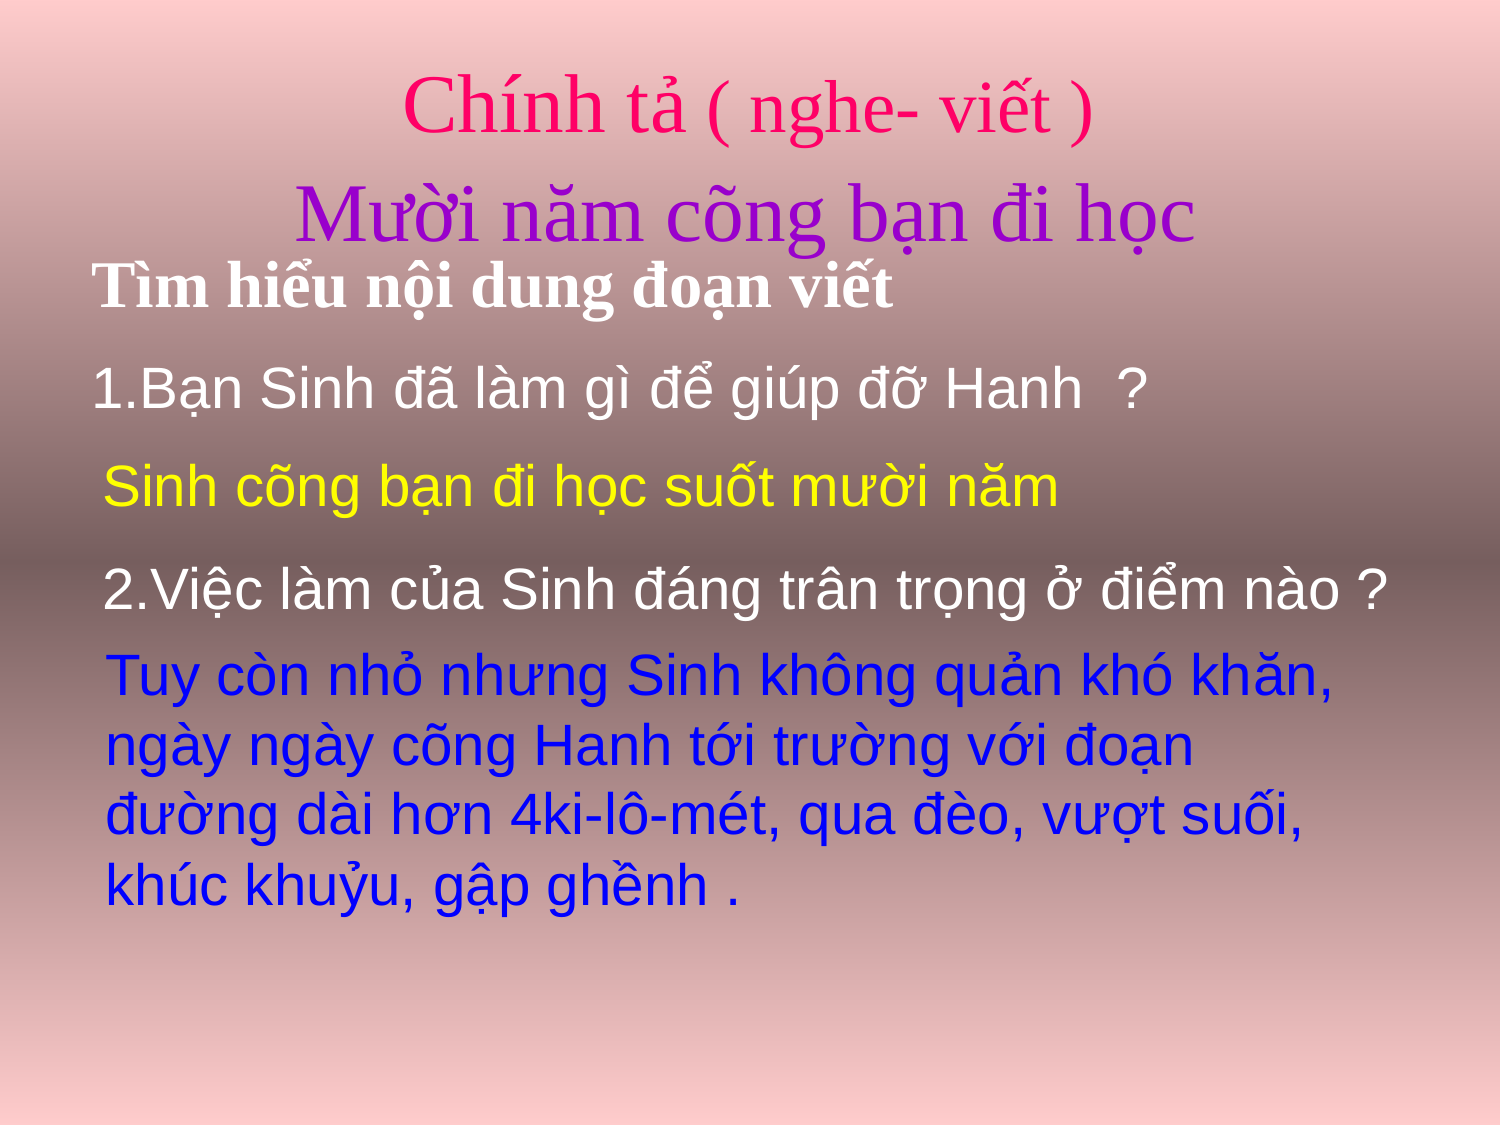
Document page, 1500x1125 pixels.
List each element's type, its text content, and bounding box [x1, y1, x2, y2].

text_box Tuy còn nhỏ nhưng Sinh không quản khó khăn, ngày ngày cõng Hanh tới trường với đoạn đường dài hơn 4ki-lô-mét, qua đèo, vượt suối, khúc khuỷu, gập ghềnh . [90, 629, 1400, 924]
text_box Mười năm cõng bạn đi học [279, 150, 1232, 265]
text_box Chính tả ( nghe- viết ) [87, 0, 1200, 157]
text_box Tìm hiểu nội dung đoạn viết 1.Bạn Sinh đã làm gì để giúp đỡ Hanh ? [76, 233, 1302, 626]
text_box Sinh cõng bạn đi học suốt mười năm [87, 440, 1313, 526]
text_box 2.Việc làm của Sinh đáng trân trọng ở điểm nào ? [87, 543, 1500, 629]
